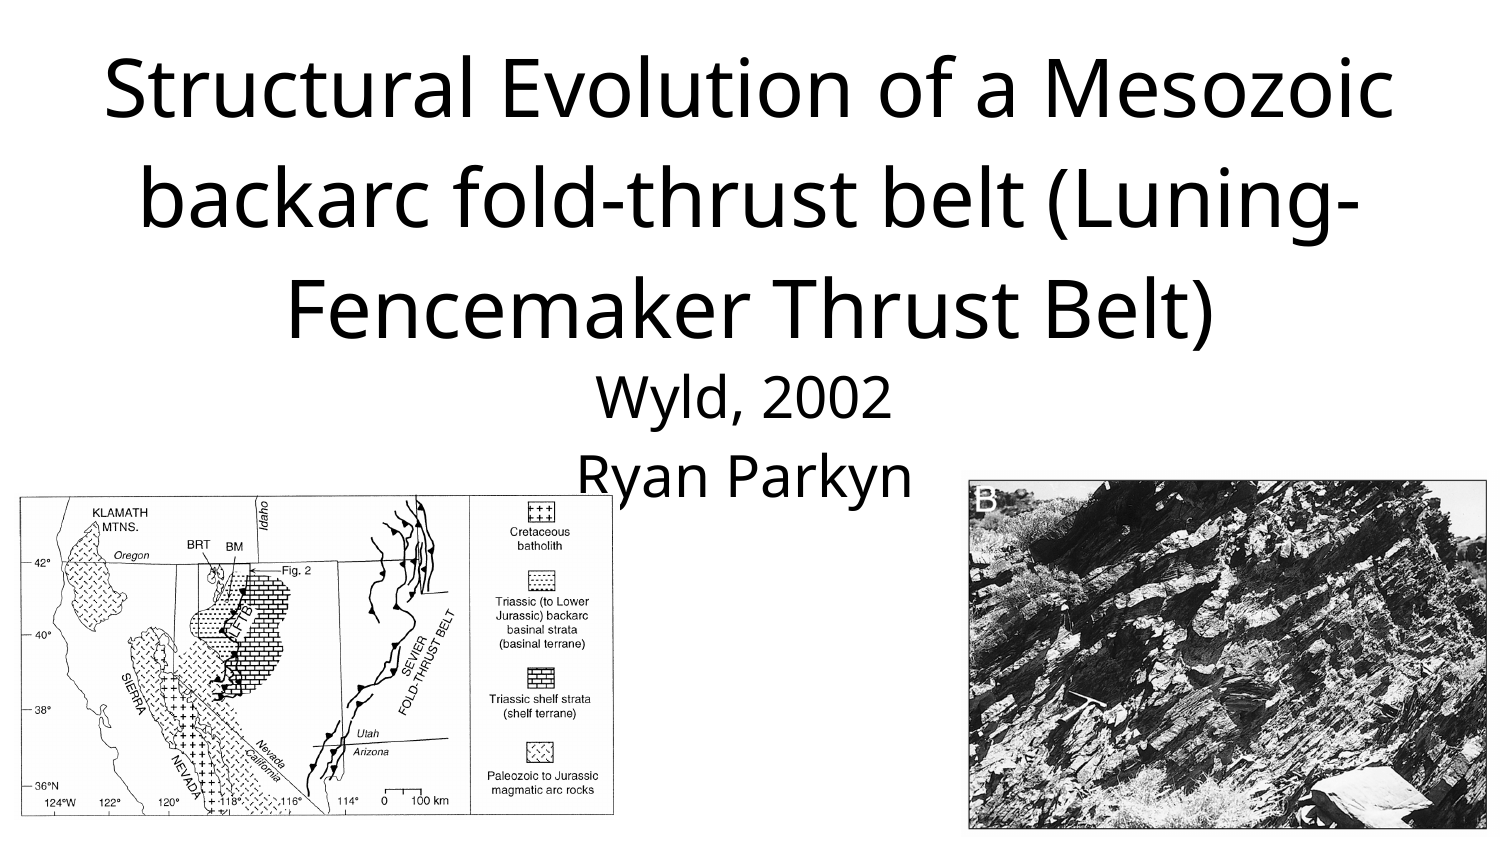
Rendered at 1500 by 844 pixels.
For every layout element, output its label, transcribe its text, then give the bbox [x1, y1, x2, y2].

picture [961, 470, 1500, 837]
title Structural Evolution of a Mesozoic backarc fold-thrust belt (Luning-Fencemaker Thrust Belt) [56, 11, 1444, 341]
subtitle Wyld, 2002 Ryan Parkyn [46, 341, 1444, 570]
picture [13, 492, 620, 820]
